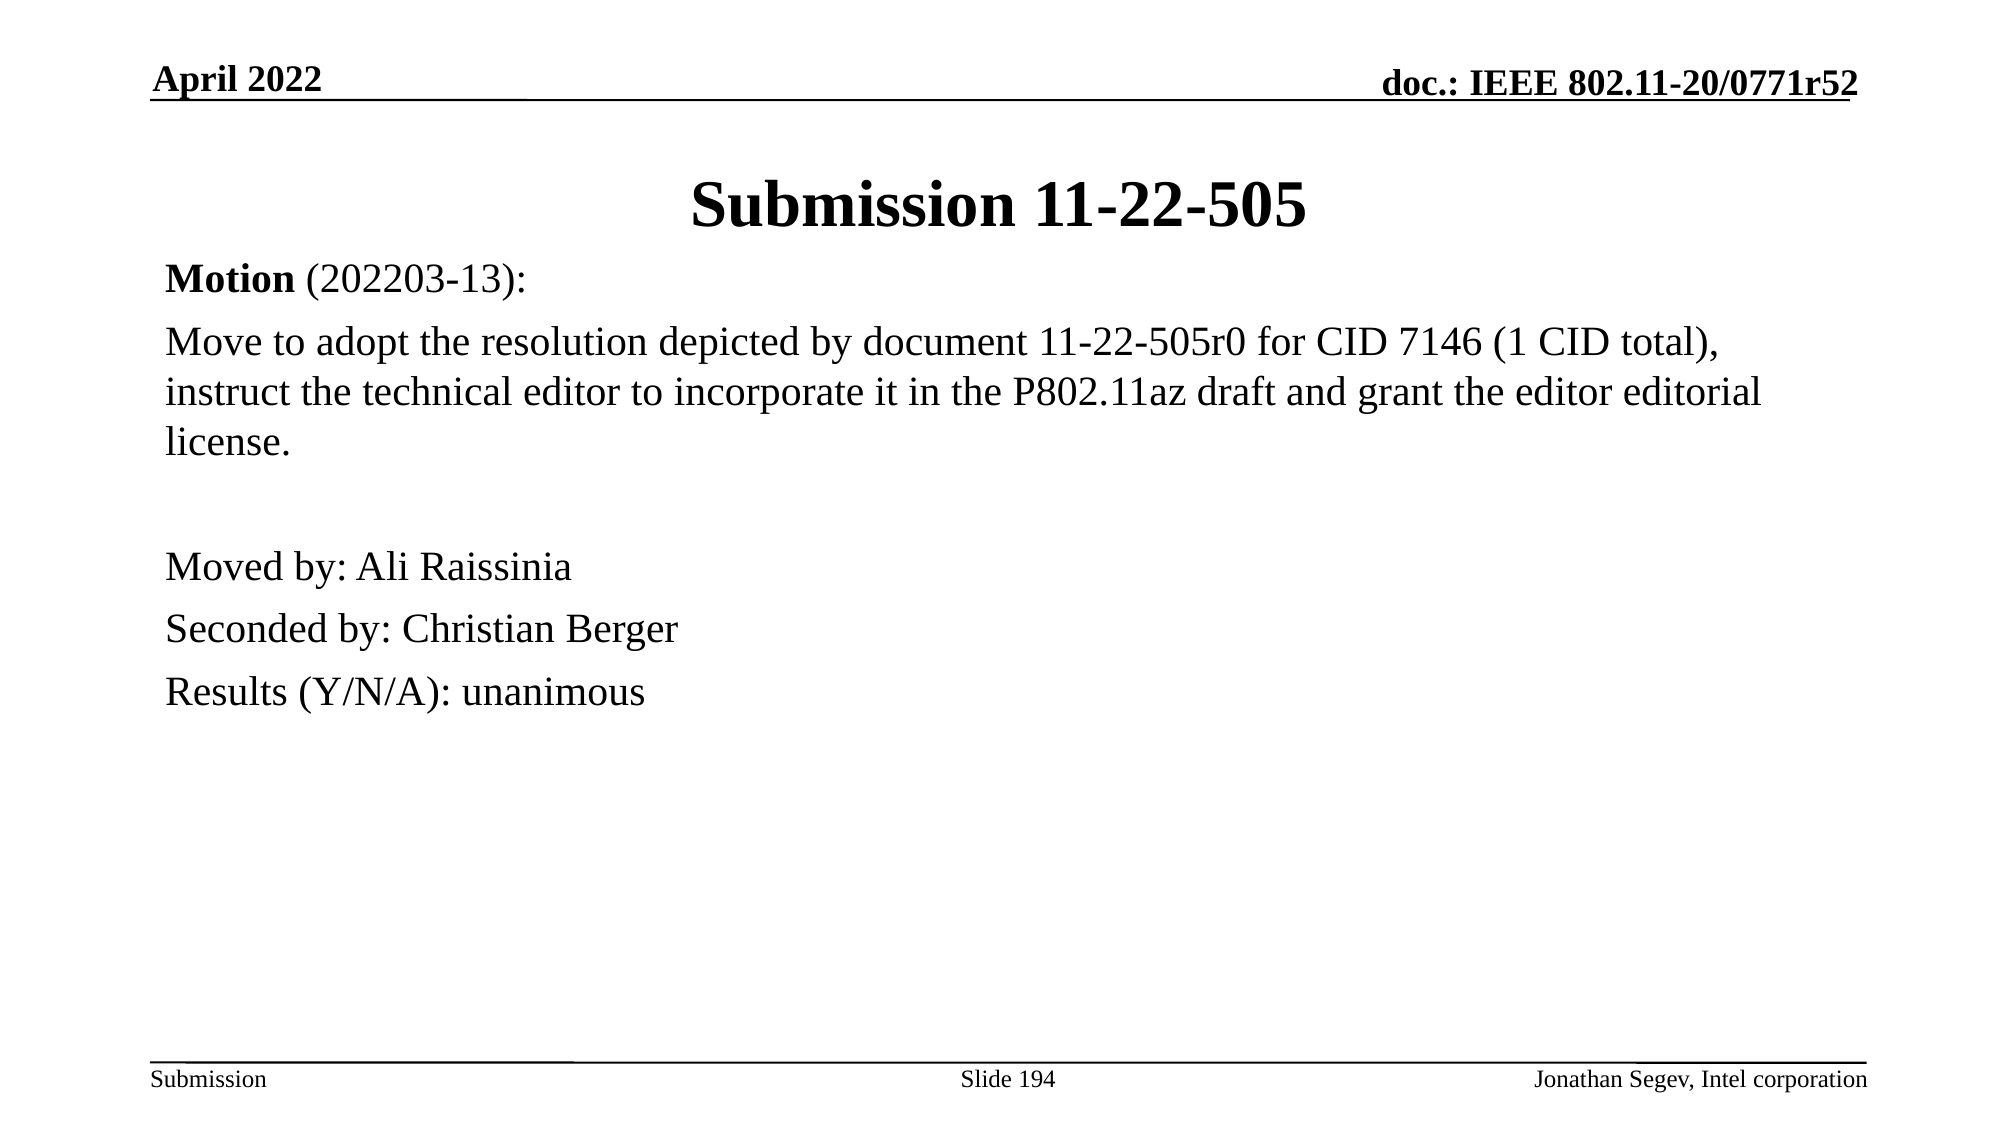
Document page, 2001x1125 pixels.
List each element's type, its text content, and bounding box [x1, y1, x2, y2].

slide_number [152, 54, 563, 100]
list Motion (202203-13): Move to adopt the resolution depicted by document 11-22-505r0 for CID 7146 (1 CID total), instruct the technical editor to incorporate it in the P802.11az draft and grant the editor editorial license. Moved by: Ali Raissinia Seconded by: Christian Berger Results (Y/N/A): unanimous [149, 243, 1850, 1000]
footer Jonathan Segev, Intel corporation [1171, 1061, 1869, 1093]
slide_number Slide 194 [950, 1061, 1067, 1123]
title Submission 11-22-505 [149, 112, 1850, 243]
